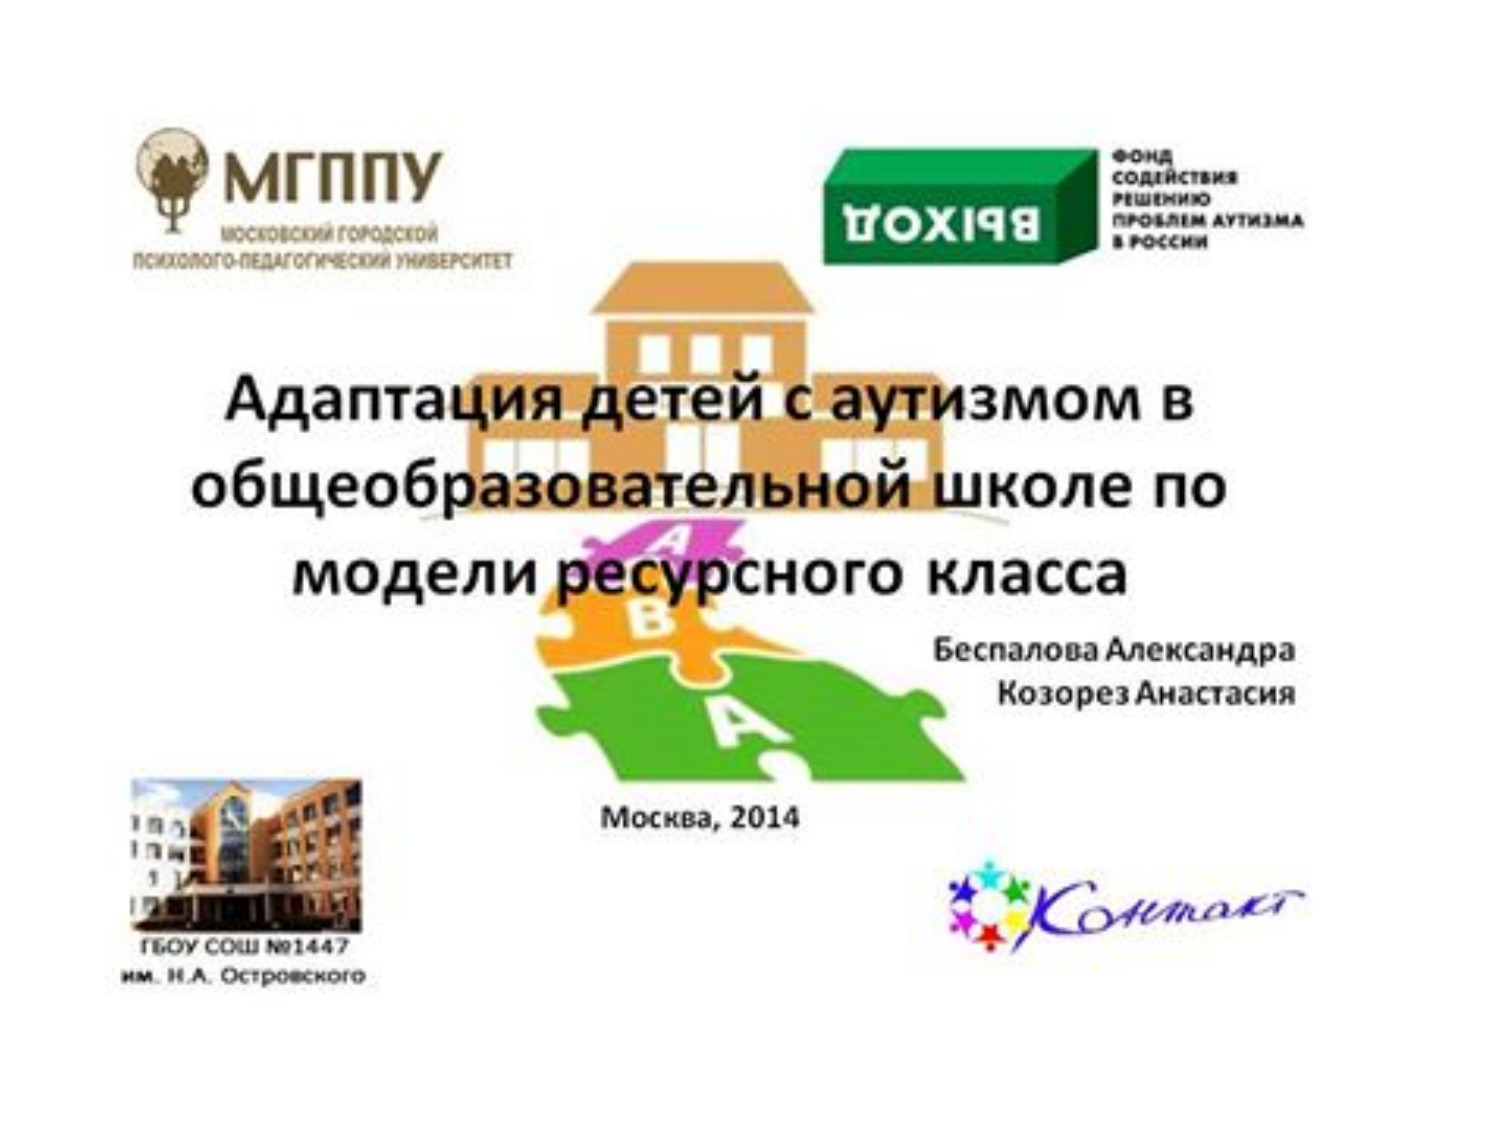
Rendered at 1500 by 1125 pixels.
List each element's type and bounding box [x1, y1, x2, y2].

picture [56, 66, 1365, 1045]
